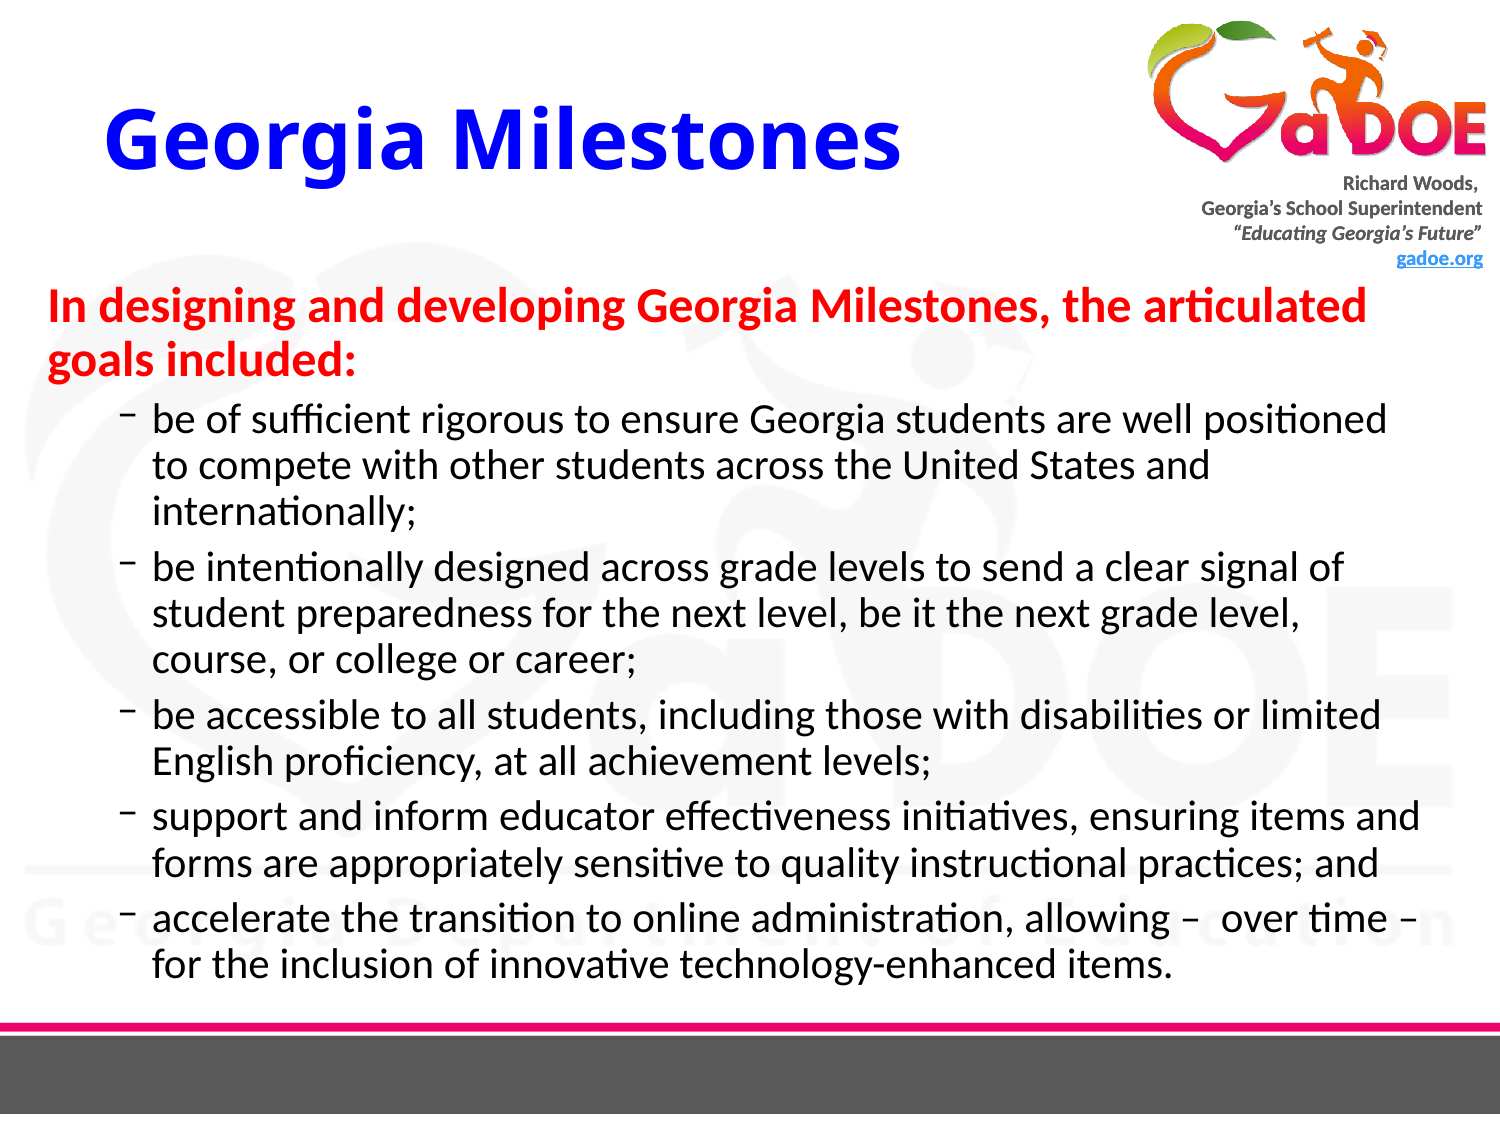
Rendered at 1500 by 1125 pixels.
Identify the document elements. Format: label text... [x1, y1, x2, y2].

title Georgia Milestones [87, 33, 1304, 252]
list In designing and developing Georgia Milestones, the articulated goals included: be of sufficient rigorous to ensure Georgia students are well positioned to compete with other students across the United States and internationally; be intentionally designed across grade levels to send a clear signal of student preparedness for the next level, be it the next grade level, course, or college or career; be accessible to all students, including those with disabilities or limited English proficiency, at all achievement levels; support and inform educator effectiveness initiatives, ensuring items and forms are appropriately sensitive to quality instructional practices; and accelerate the transition to online administration, allowing – over time – for the inclusion of innovative technology-enhanced items. [32, 271, 1450, 1034]
picture [1135, 8, 1499, 164]
picture [19, 235, 1473, 980]
